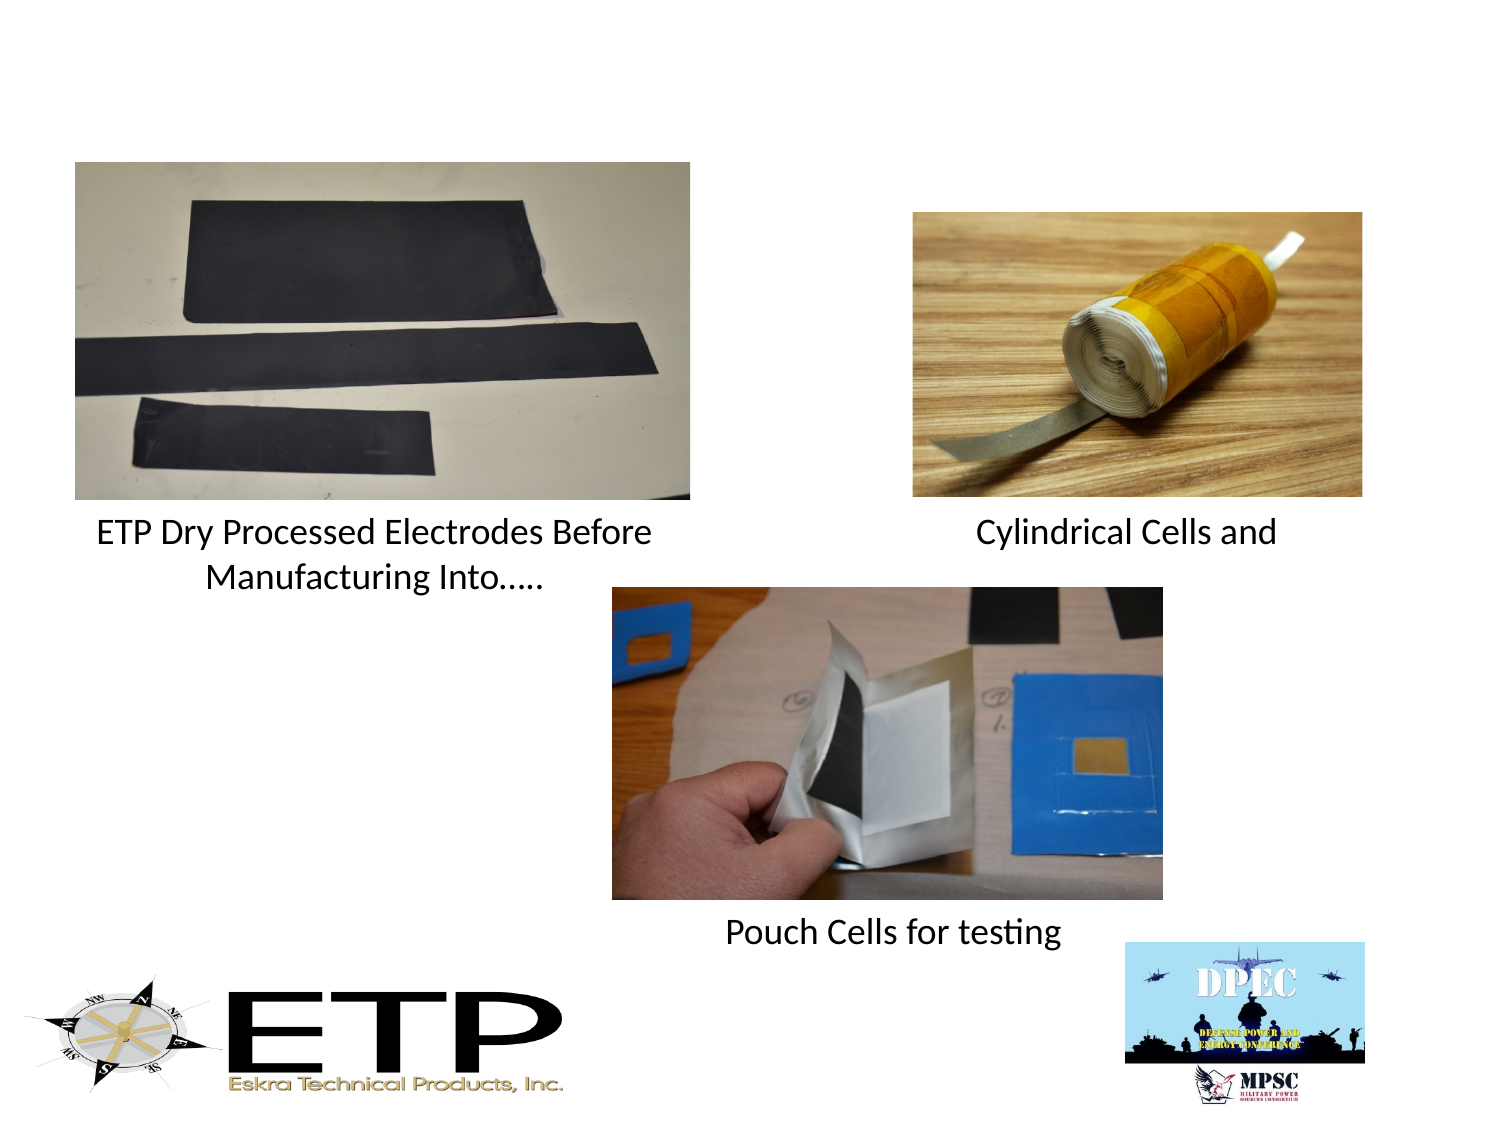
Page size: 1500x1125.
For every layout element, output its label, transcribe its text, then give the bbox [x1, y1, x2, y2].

picture [74, 162, 691, 500]
picture [612, 587, 1163, 901]
picture [912, 212, 1363, 497]
text_box ETP Dry Processed Electrodes Before Manufacturing Into….. [37, 499, 713, 605]
picture [24, 974, 563, 1093]
text_box Pouch Cells for testing [662, 909, 1125, 960]
picture [1124, 941, 1365, 1107]
text_box Cylindrical Cells and [899, 499, 1363, 560]
